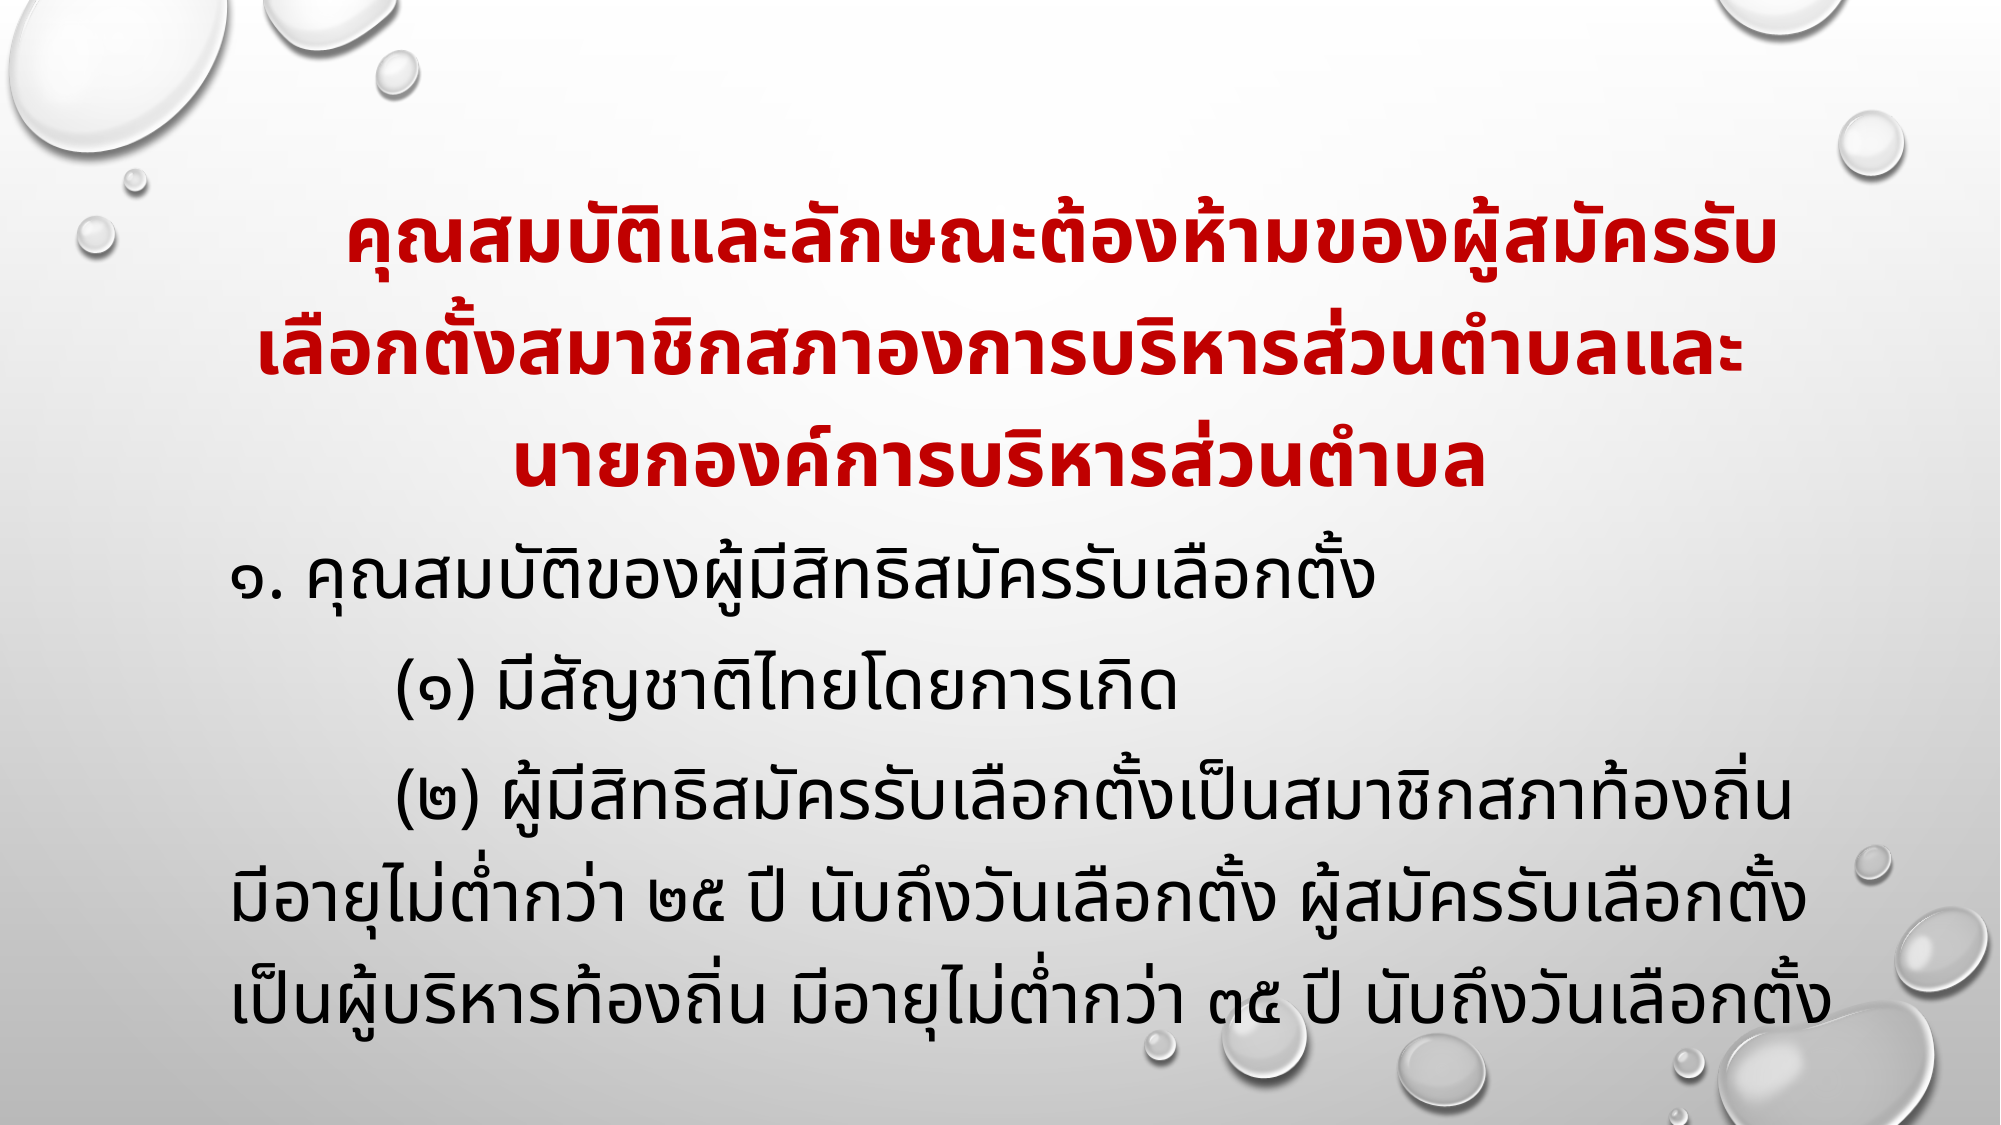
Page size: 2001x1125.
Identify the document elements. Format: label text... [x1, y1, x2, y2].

list คุณสมบัติและลักษณะต้องห้ามของผู้สมัครรับเลือกตั้งสมาชิกสภาองการบริหารส่วนตำบลและนายกองค์การบริหารส่วนตำบล ๑. คุณสมบัติของผู้มีสิทธิสมัครรับเลือกตั้ง (๑) มีสัญชาติไทยโดยการเกิด (๒) ผู้มีสิทธิสมัครรับเลือกตั้งเป็นสมาชิกสภาท้องถิ่นมีอายุไม่ต่ำกว่า ๒๕ ปี นับถึงวันเลือกตั้ง ผู้สมัครรับเลือกตั้งเป็นผู้บริหารท้องถิ่น มีอายุไม่ต่ำกว่า ๓๕ ปี นับถึงวันเลือกตั้ง [150, 158, 1851, 1066]
picture [0, 0, 2000, 1125]
